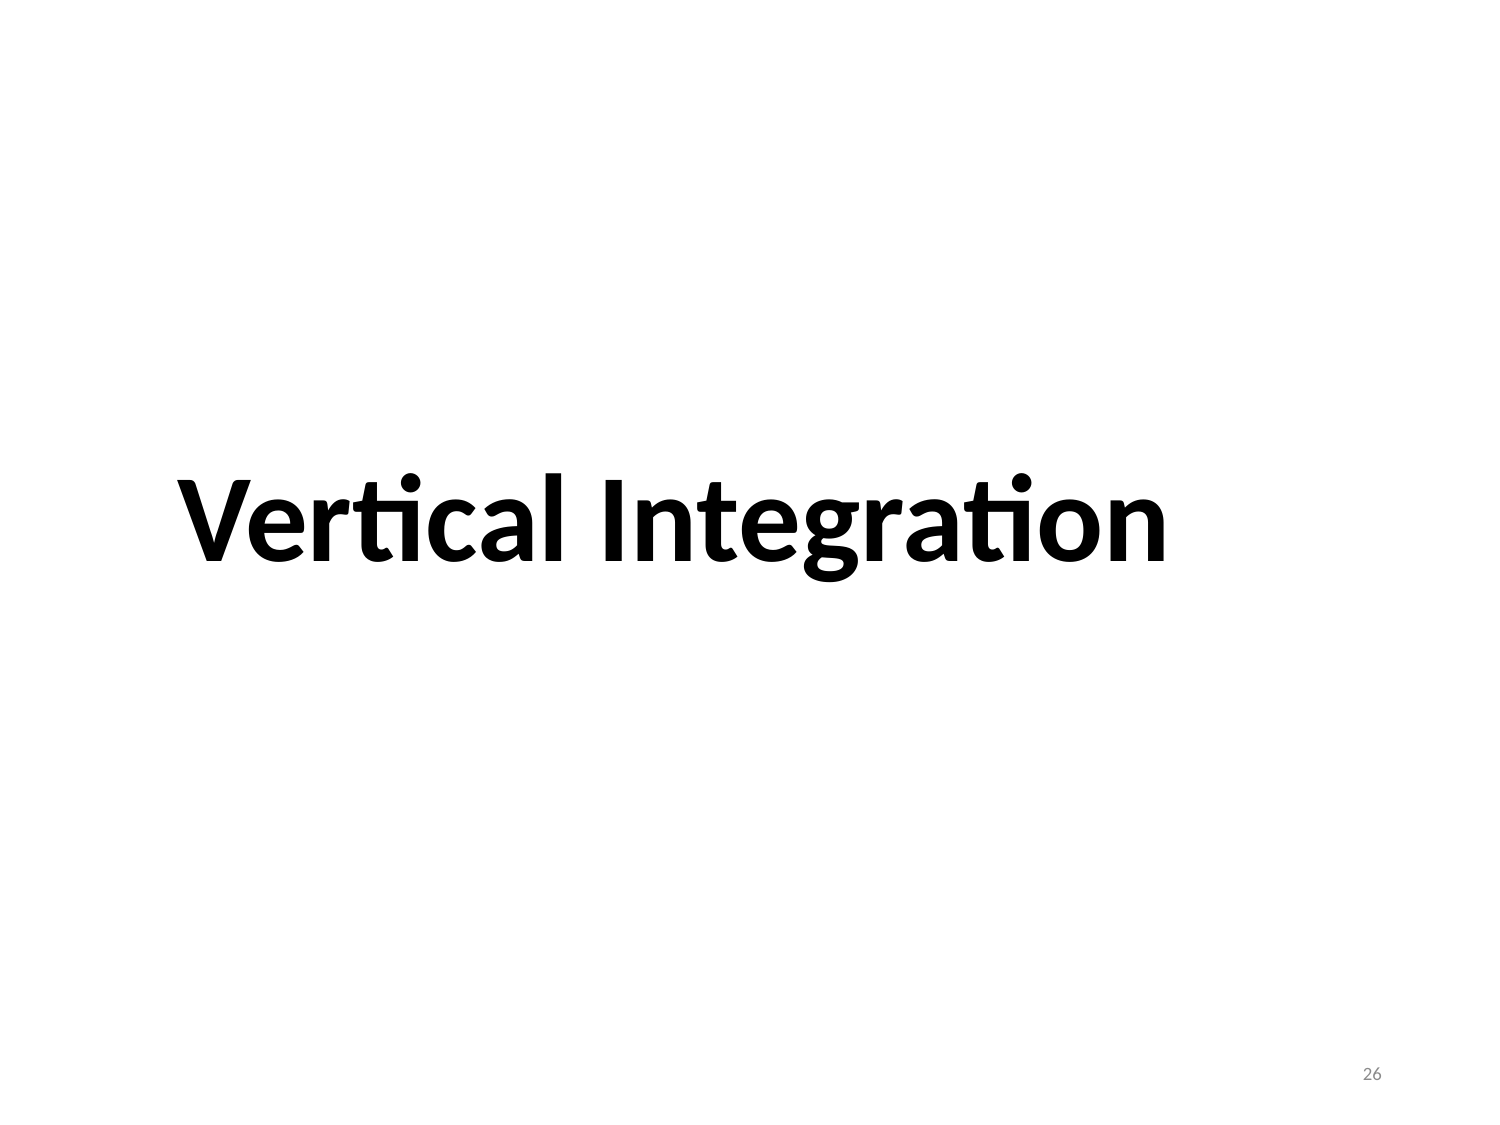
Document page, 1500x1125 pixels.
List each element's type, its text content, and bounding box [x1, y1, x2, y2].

list Vertical Integration [162, 421, 1457, 661]
slide_number 26 [1059, 1042, 1397, 1103]
